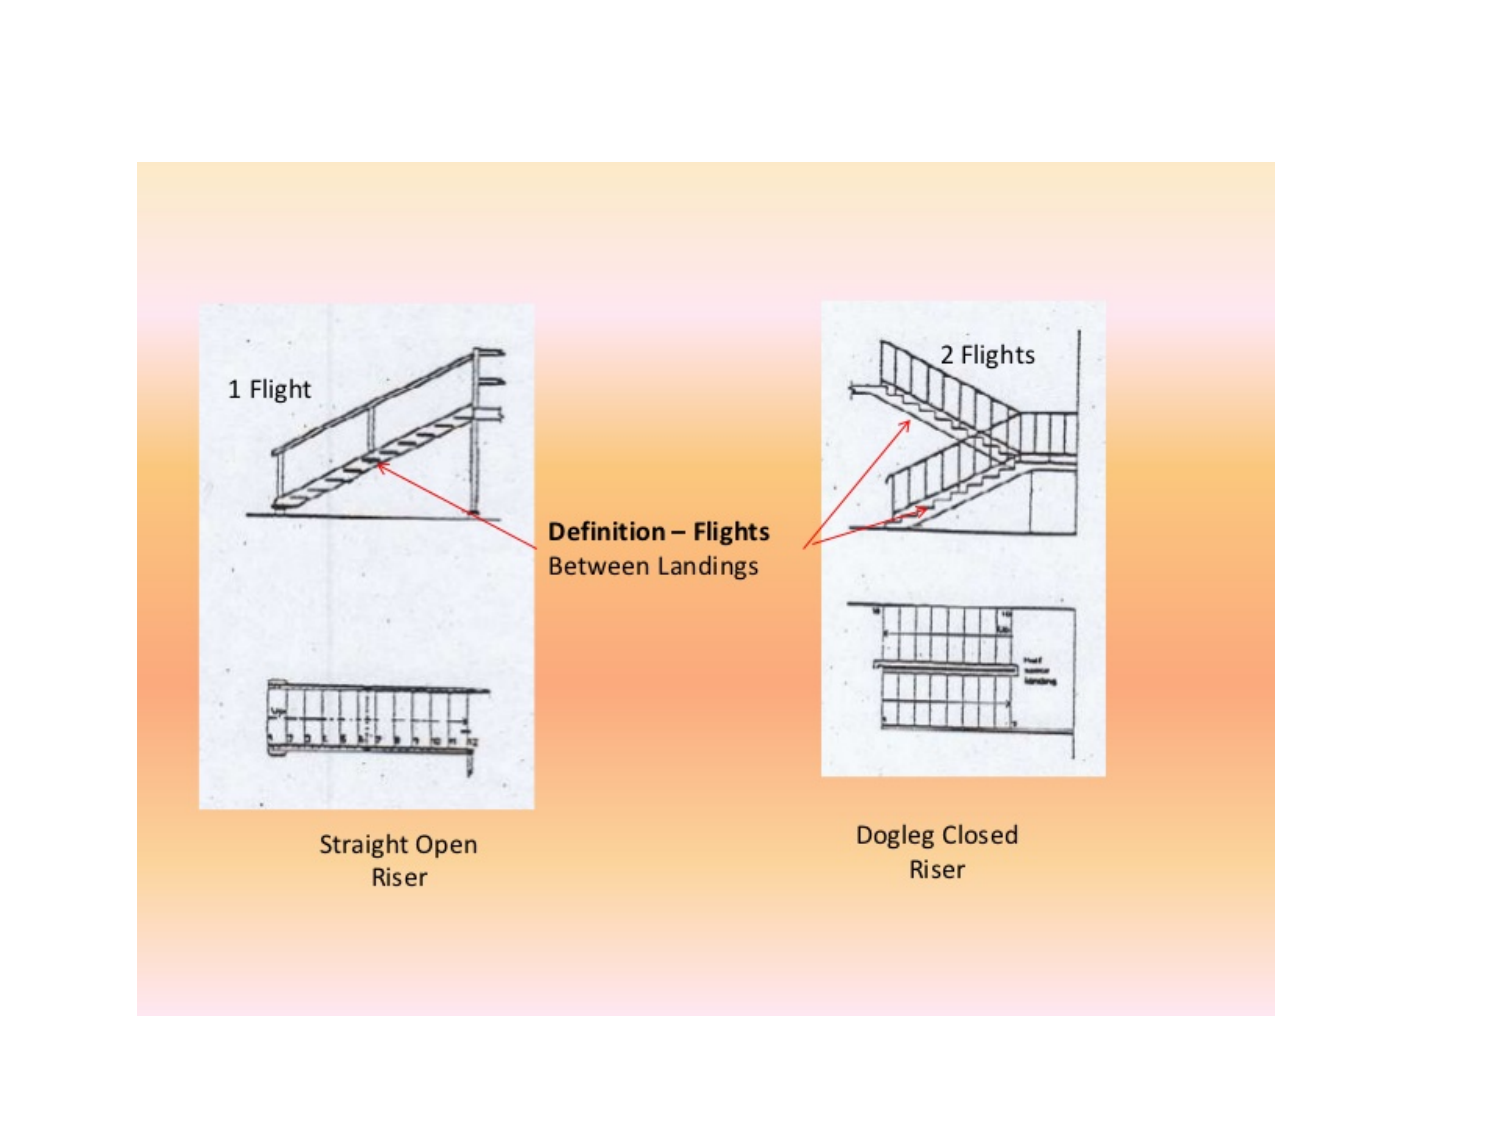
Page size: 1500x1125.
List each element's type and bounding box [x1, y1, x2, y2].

picture [137, 162, 1276, 1016]
